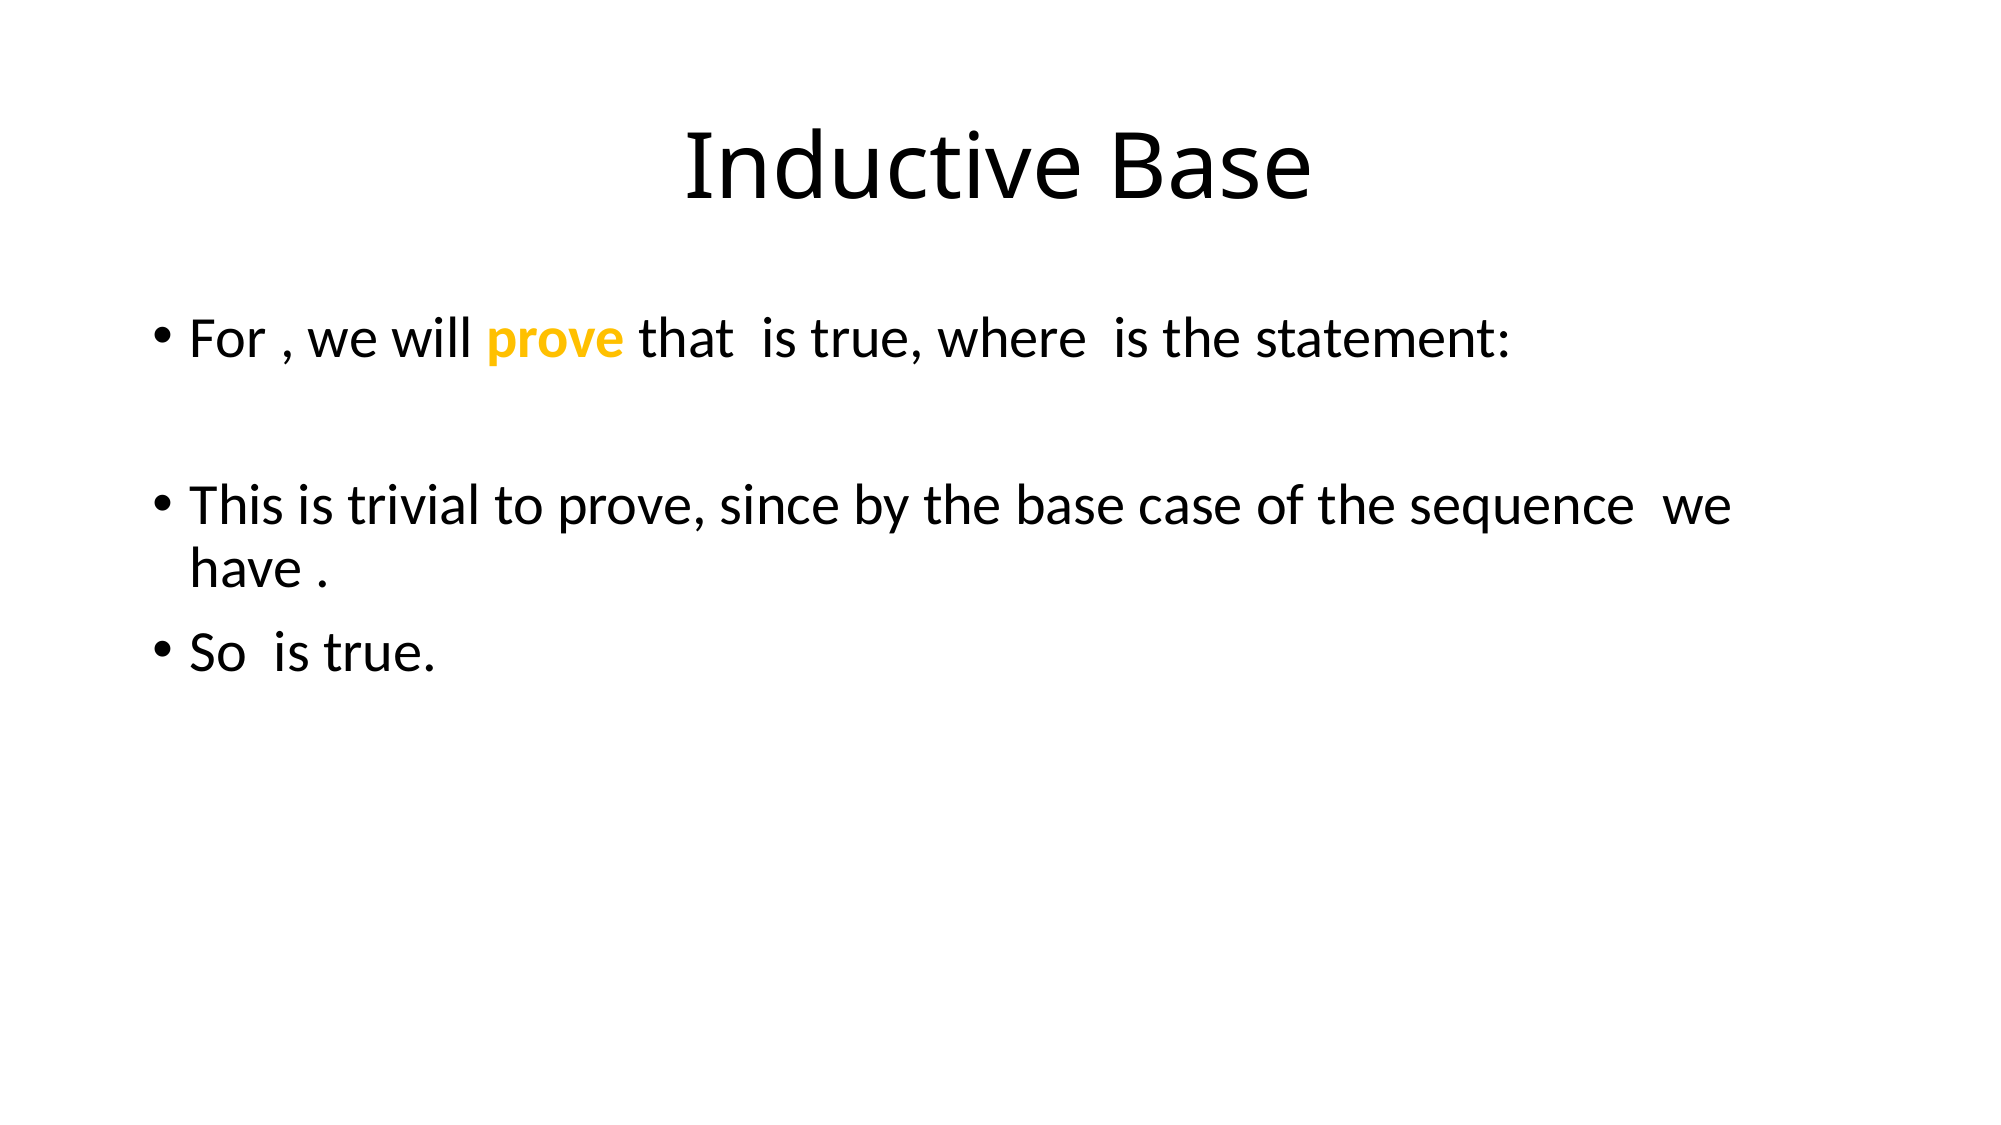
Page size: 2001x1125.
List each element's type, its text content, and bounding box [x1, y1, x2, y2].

title Inductive Base [137, 59, 1863, 278]
